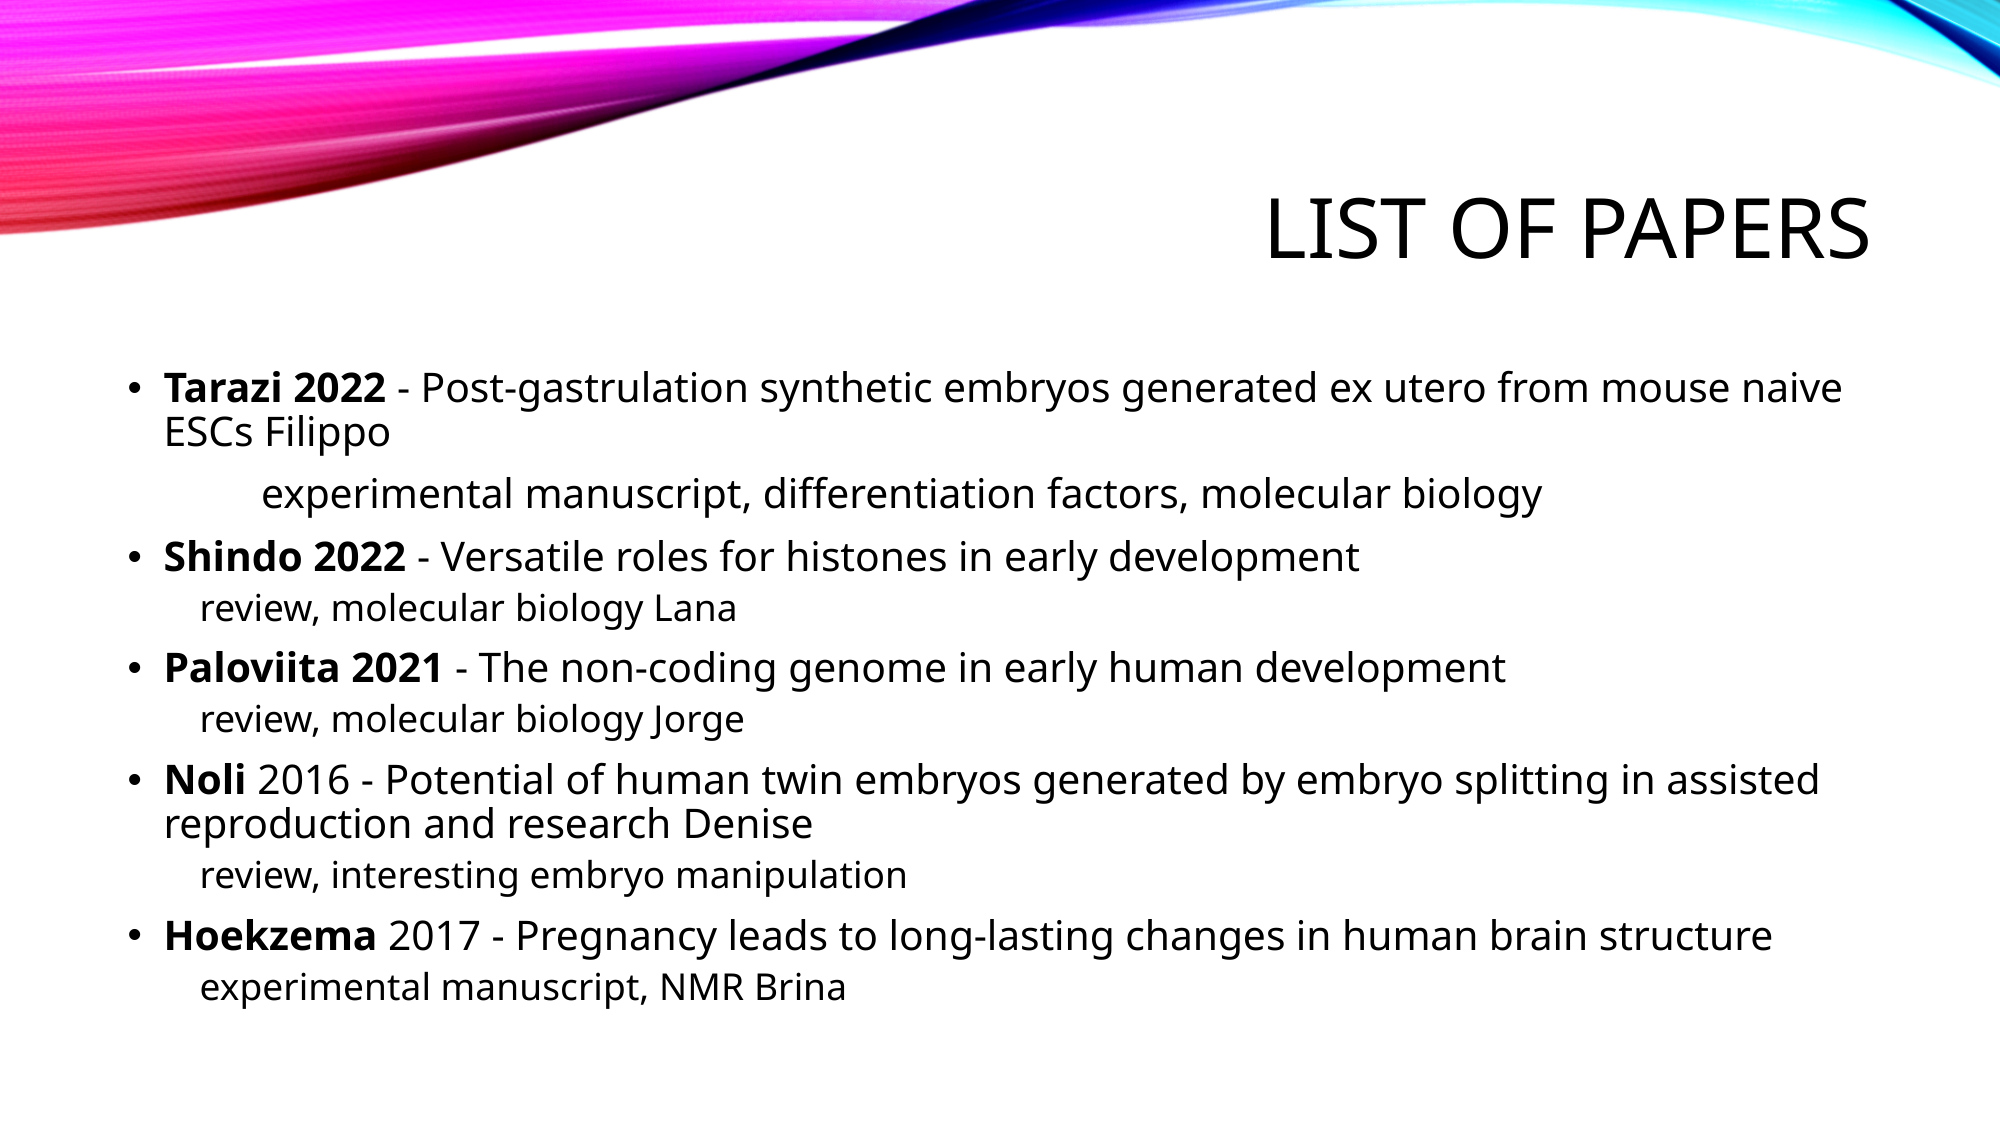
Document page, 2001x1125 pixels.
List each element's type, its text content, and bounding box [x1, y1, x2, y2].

title List of papers [474, 125, 1888, 338]
picture [1890, 0, 2000, 75]
picture [0, 0, 2000, 237]
list Tarazi 2022 - Post-gastrulation synthetic embryos generated ex utero from mouse naive ESCs Filippo experimental manuscript, differentiation factors, molecular biology Shindo 2022 - Versatile roles for histones in early development review, molecular biology Lana Paloviita 2021 - The non-coding genome in early human development review, molecular biology Jorge Noli 2016 - Potential of human twin embryos generated by embryo splitting in assisted reproduction and research Denise review, interesting embryo manipulation Hoekzema 2017 - Pregnancy leads to long-lasting changes in human brain structure experimental manuscript, NMR Brina [112, 360, 1888, 1021]
picture [1910, 0, 2000, 45]
